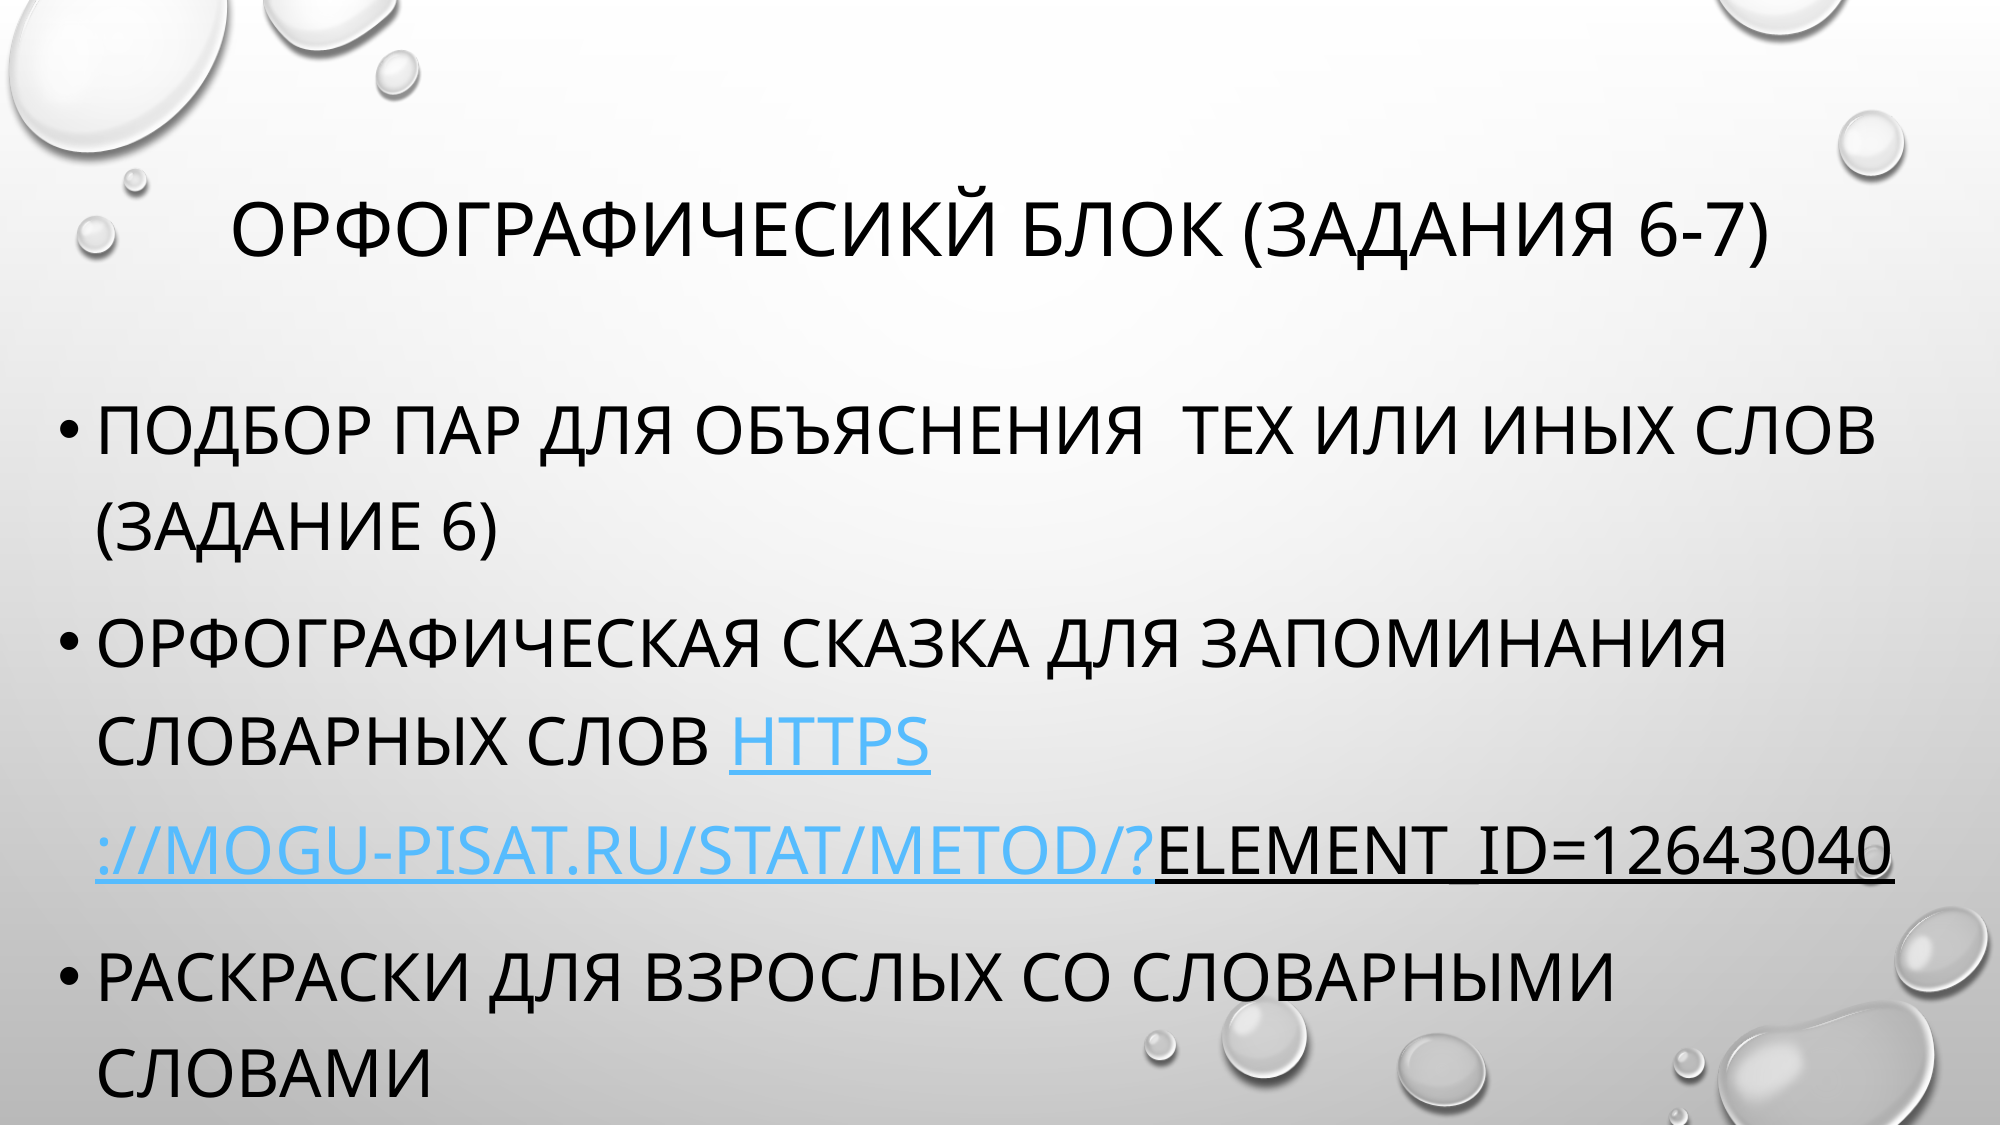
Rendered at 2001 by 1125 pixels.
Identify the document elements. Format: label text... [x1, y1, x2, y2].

title Орфографичесикй блок (задания 6-7) [149, 101, 1851, 364]
list Подбор пар для объяснения тех или иных слов (задание 6) Орфографическая сказка для запоминания словарных слов https://mogu-pisat.ru/stat/metod/?ELEMENT_ID=12643040 Раскраски для взрослых со словарными словами [42, 364, 1971, 1091]
picture [0, 0, 2000, 1125]
